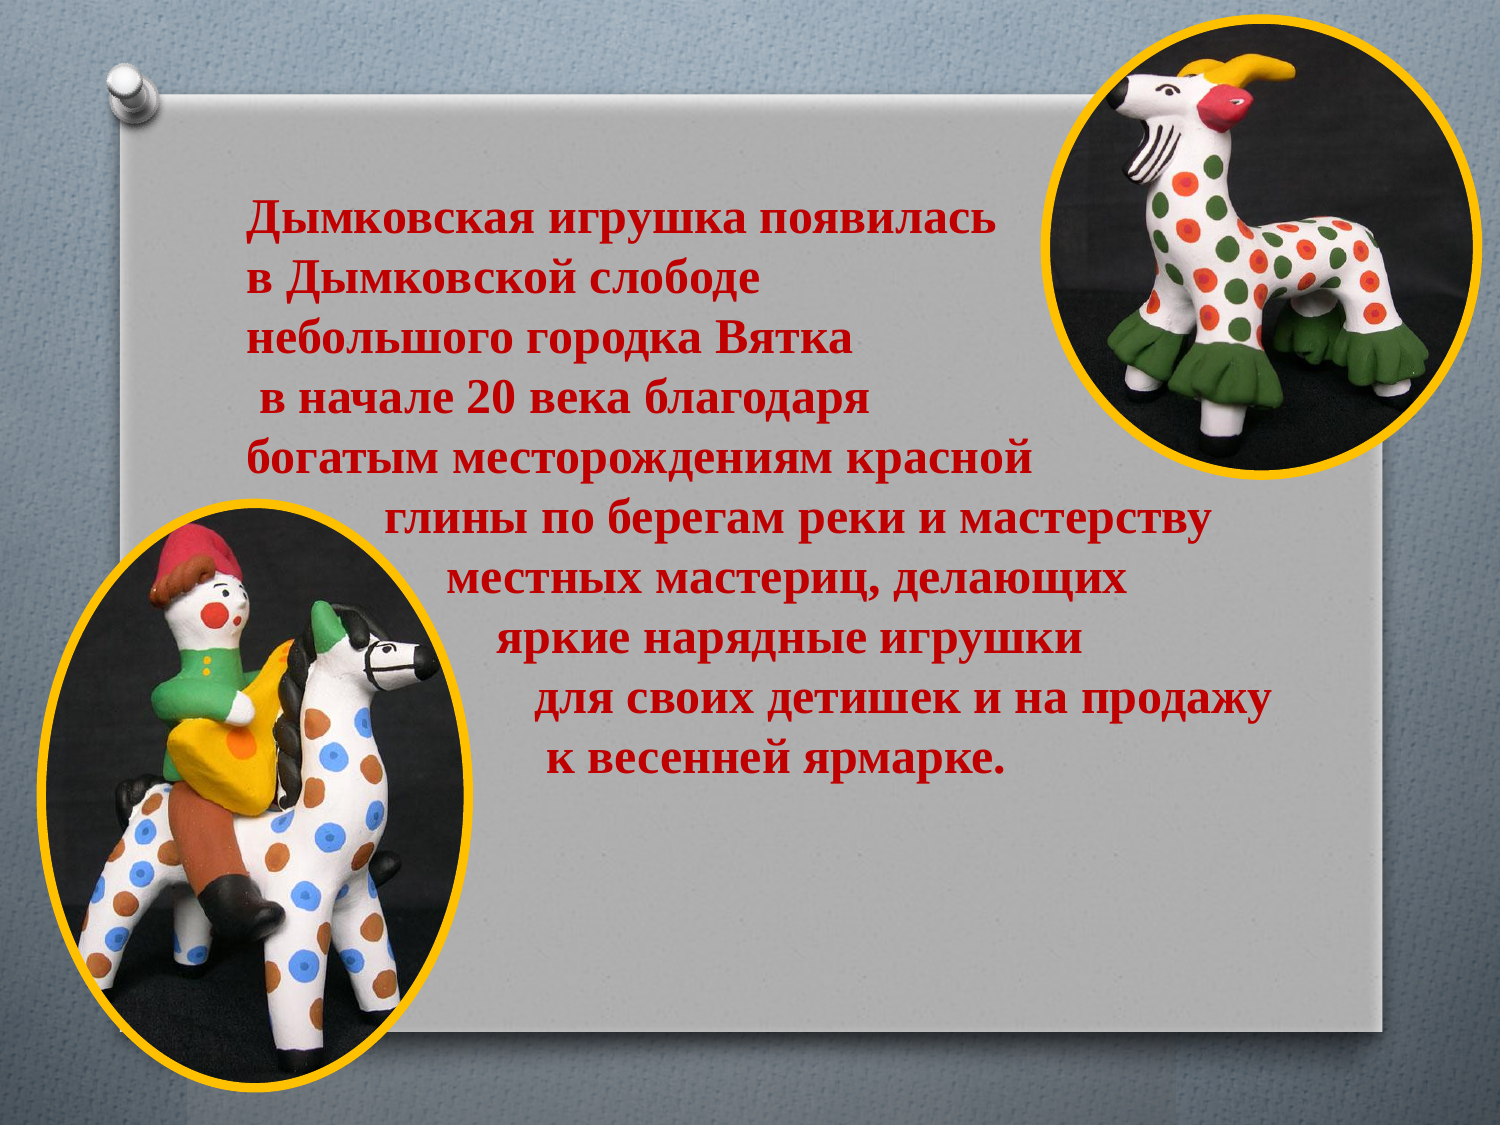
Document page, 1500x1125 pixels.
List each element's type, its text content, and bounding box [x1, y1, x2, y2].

picture [75, 29, 198, 153]
picture [41, 503, 469, 1089]
text_box Дымковская игрушка появилась в Дымковской слободе небольшого городка Вятка в начале 20 века благодаря богатым месторождениям красной глины по берегам реки и мастерству местных мастериц, делающих яркие нарядные игрушки для своих детишек и на продажу к весенней ярмарке. [231, 176, 1288, 792]
picture [1045, 18, 1478, 476]
